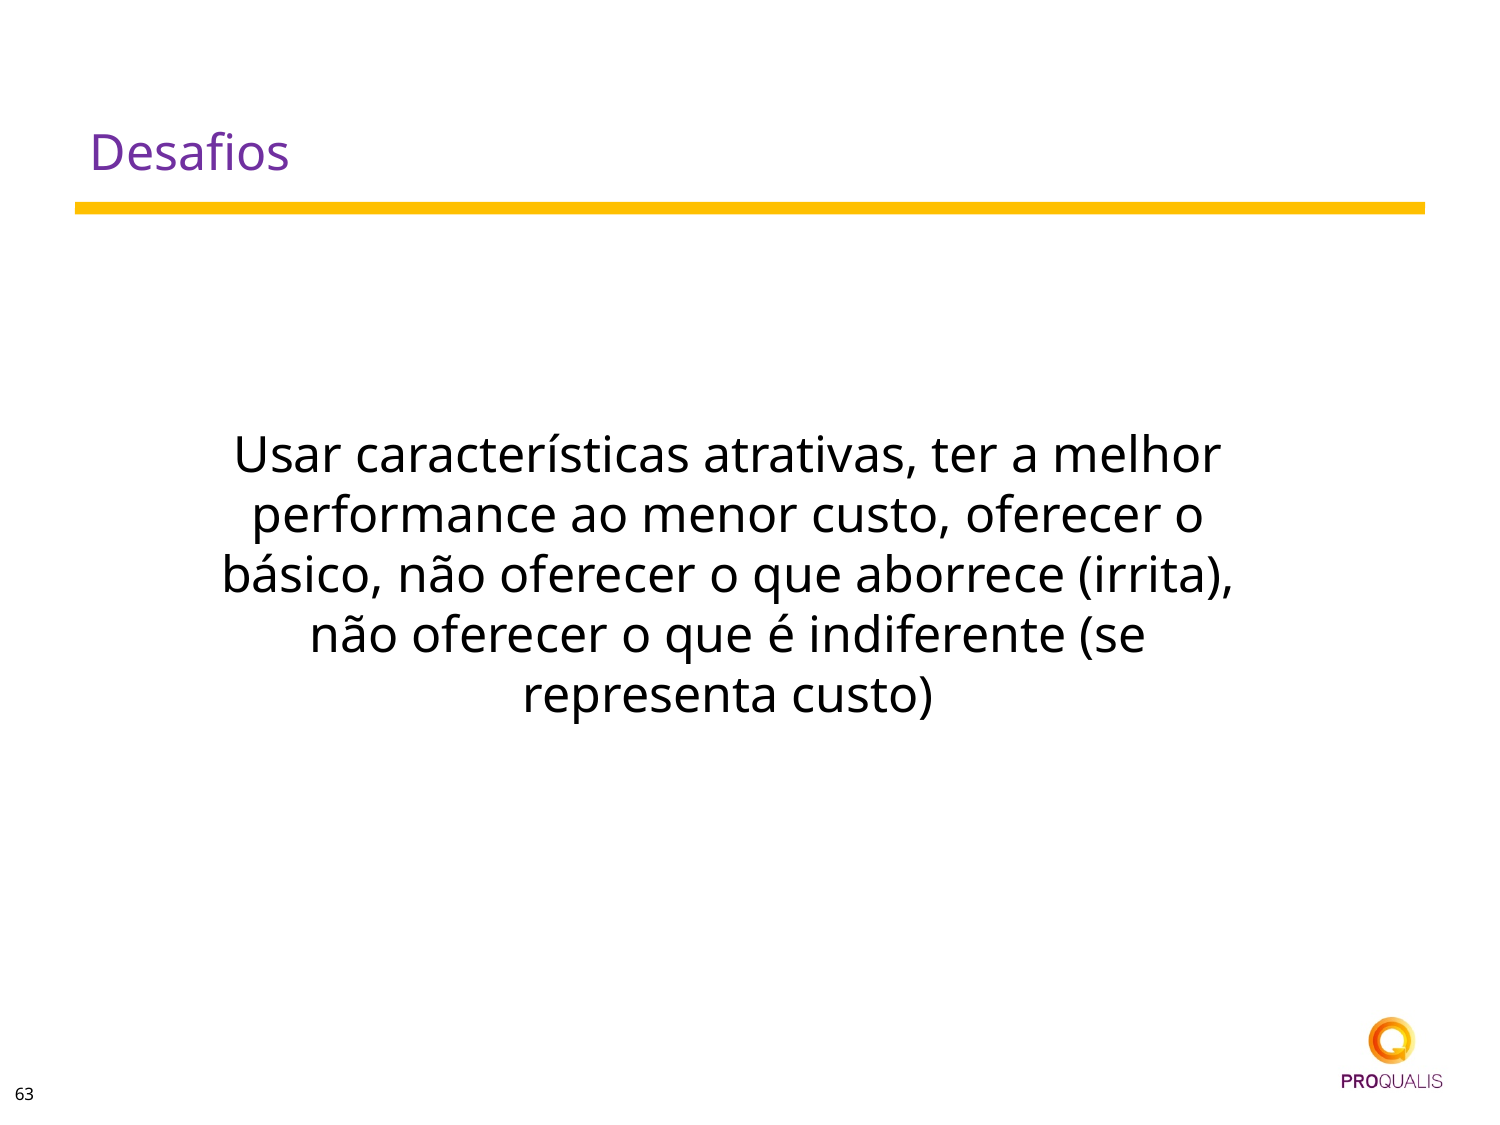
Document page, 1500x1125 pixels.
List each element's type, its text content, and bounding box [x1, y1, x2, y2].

title Desafios [75, 37, 1425, 188]
text_box Usar características atrativas, ter a melhor performance ao menor custo, oferecer o básico, não oferecer o que aborrece (irrita), não oferecer o que é indiferente (se representa custo) [170, 415, 1287, 731]
picture [1327, 1010, 1451, 1095]
